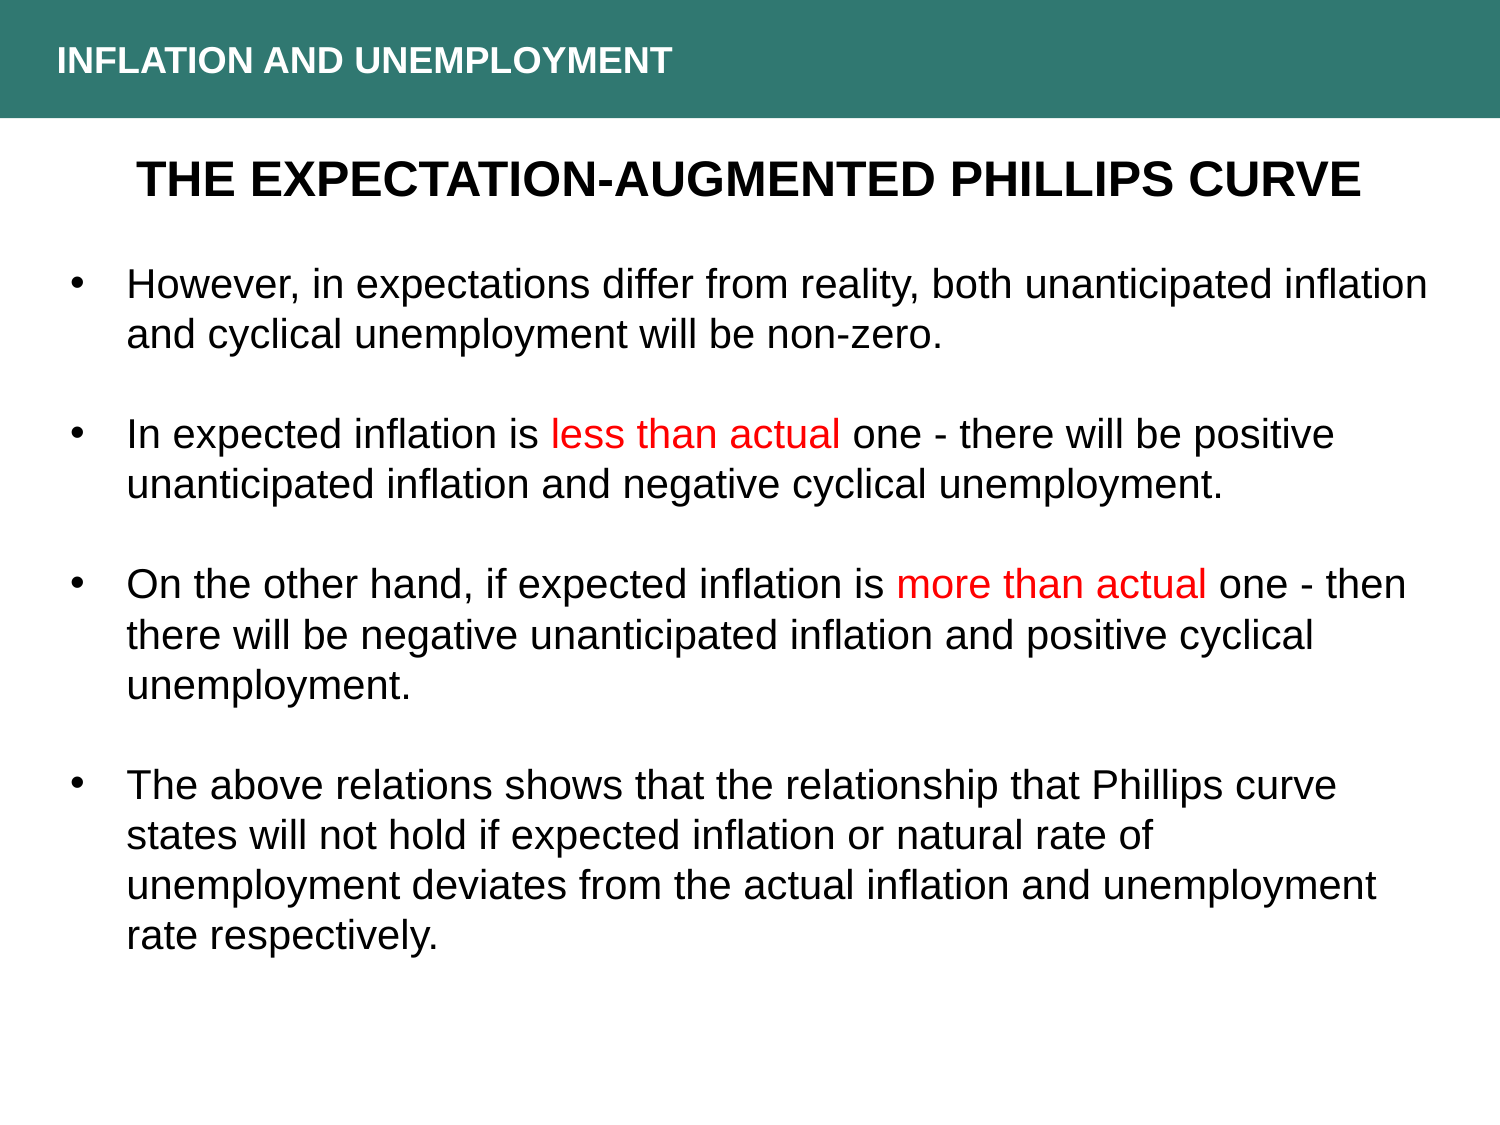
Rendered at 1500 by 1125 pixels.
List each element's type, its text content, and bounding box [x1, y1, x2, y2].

text_box However, in expectations differ from reality, both unanticipated inflation and cyclical unemployment will be non-zero. In expected inflation is less than actual one - there will be positive unanticipated inflation and negative cyclical unemployment. On the other hand, if expected inflation is more than actual one - then there will be negative unanticipated inflation and positive cyclical unemployment. The above relations shows that the relationship that Phillips curve states will not hold if expected inflation or natural rate of unemployment deviates from the actual inflation and unemployment rate respectively. [55, 249, 1446, 990]
text_box THE EXPECTATION-AUGMENTED PHILLIPS CURVE [55, 139, 1444, 215]
text_box INFLATION AND UNEMPLOYMENT [0, 0, 1500, 120]
